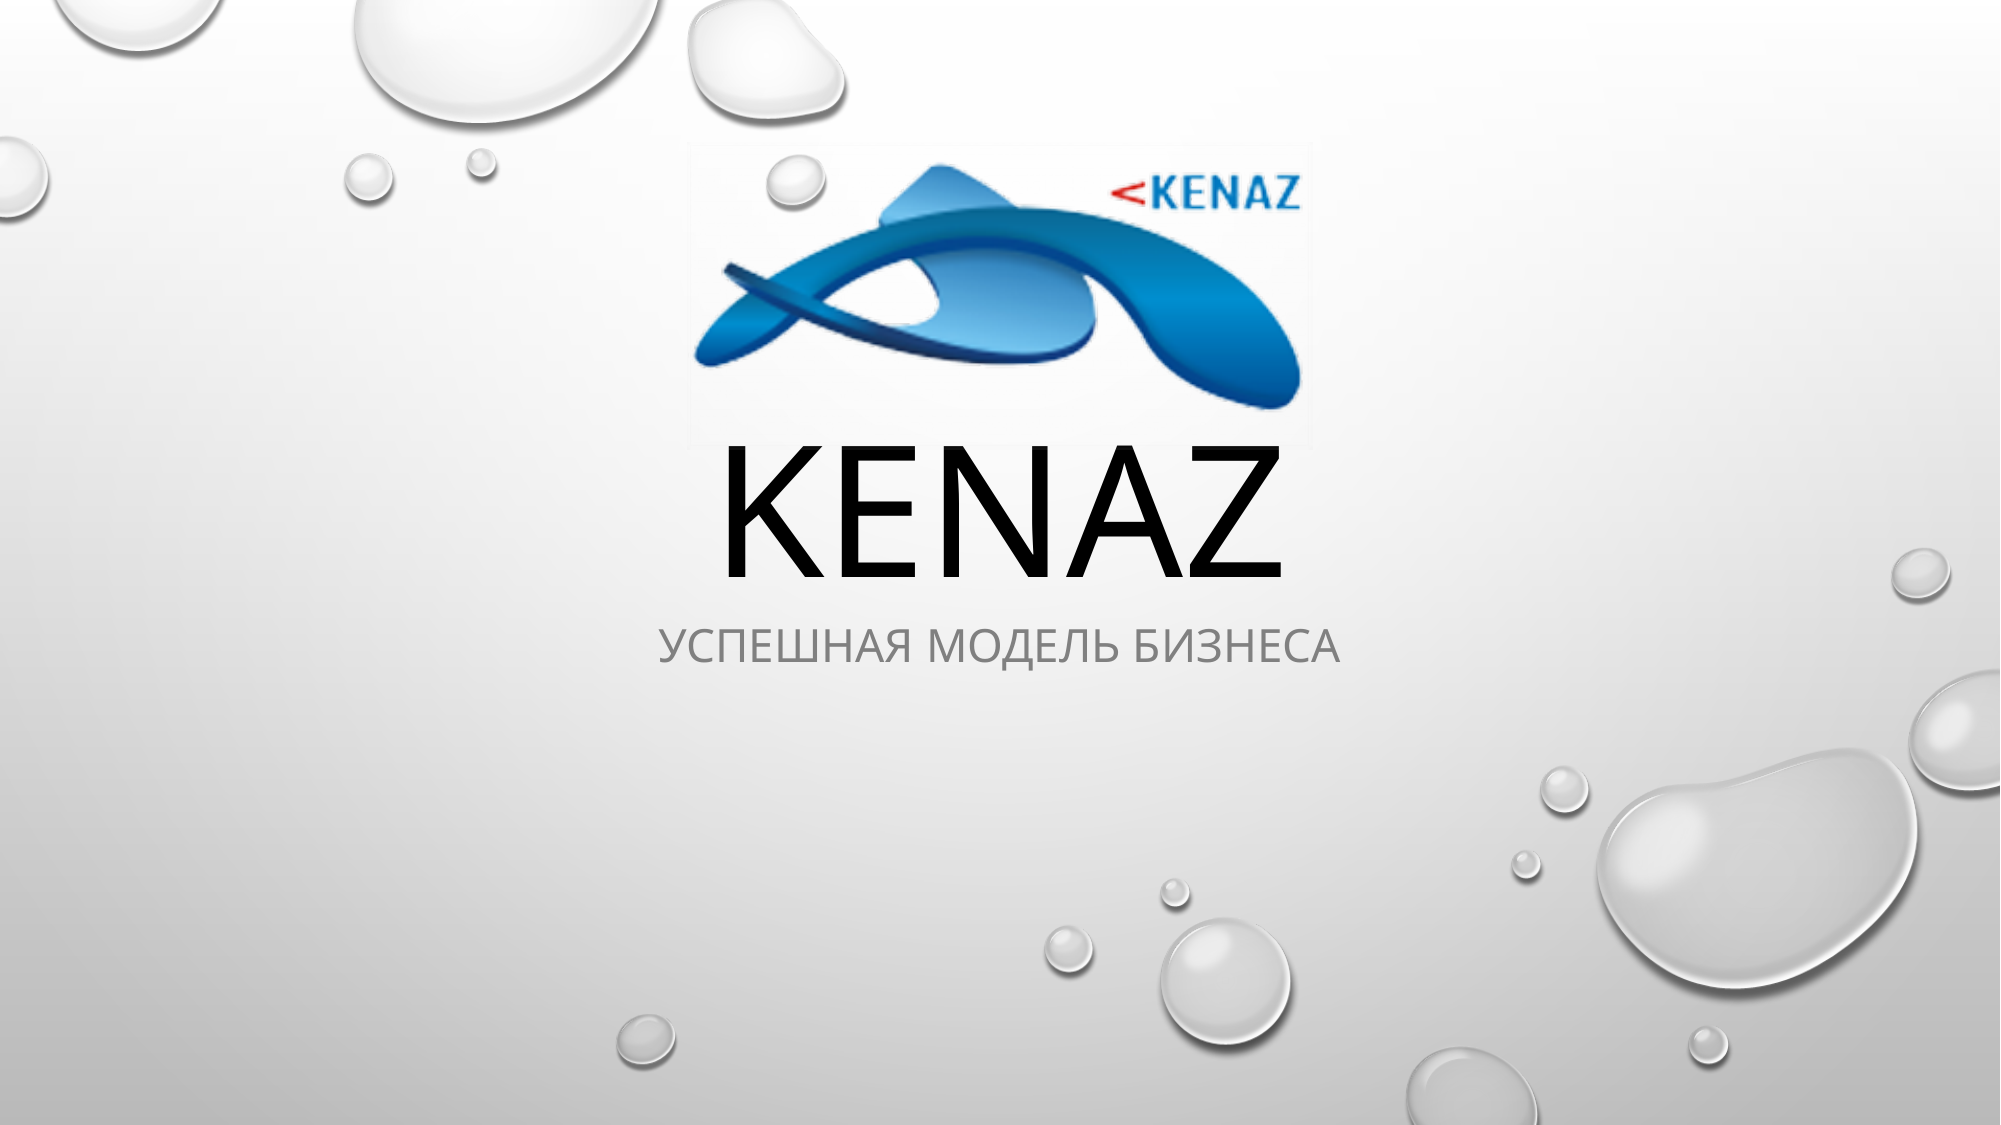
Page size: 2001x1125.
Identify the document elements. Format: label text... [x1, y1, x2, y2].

picture [0, 0, 2000, 1125]
title KENAZ [287, 213, 1713, 598]
subtitle Успешная модель бизнеса [287, 598, 1713, 863]
